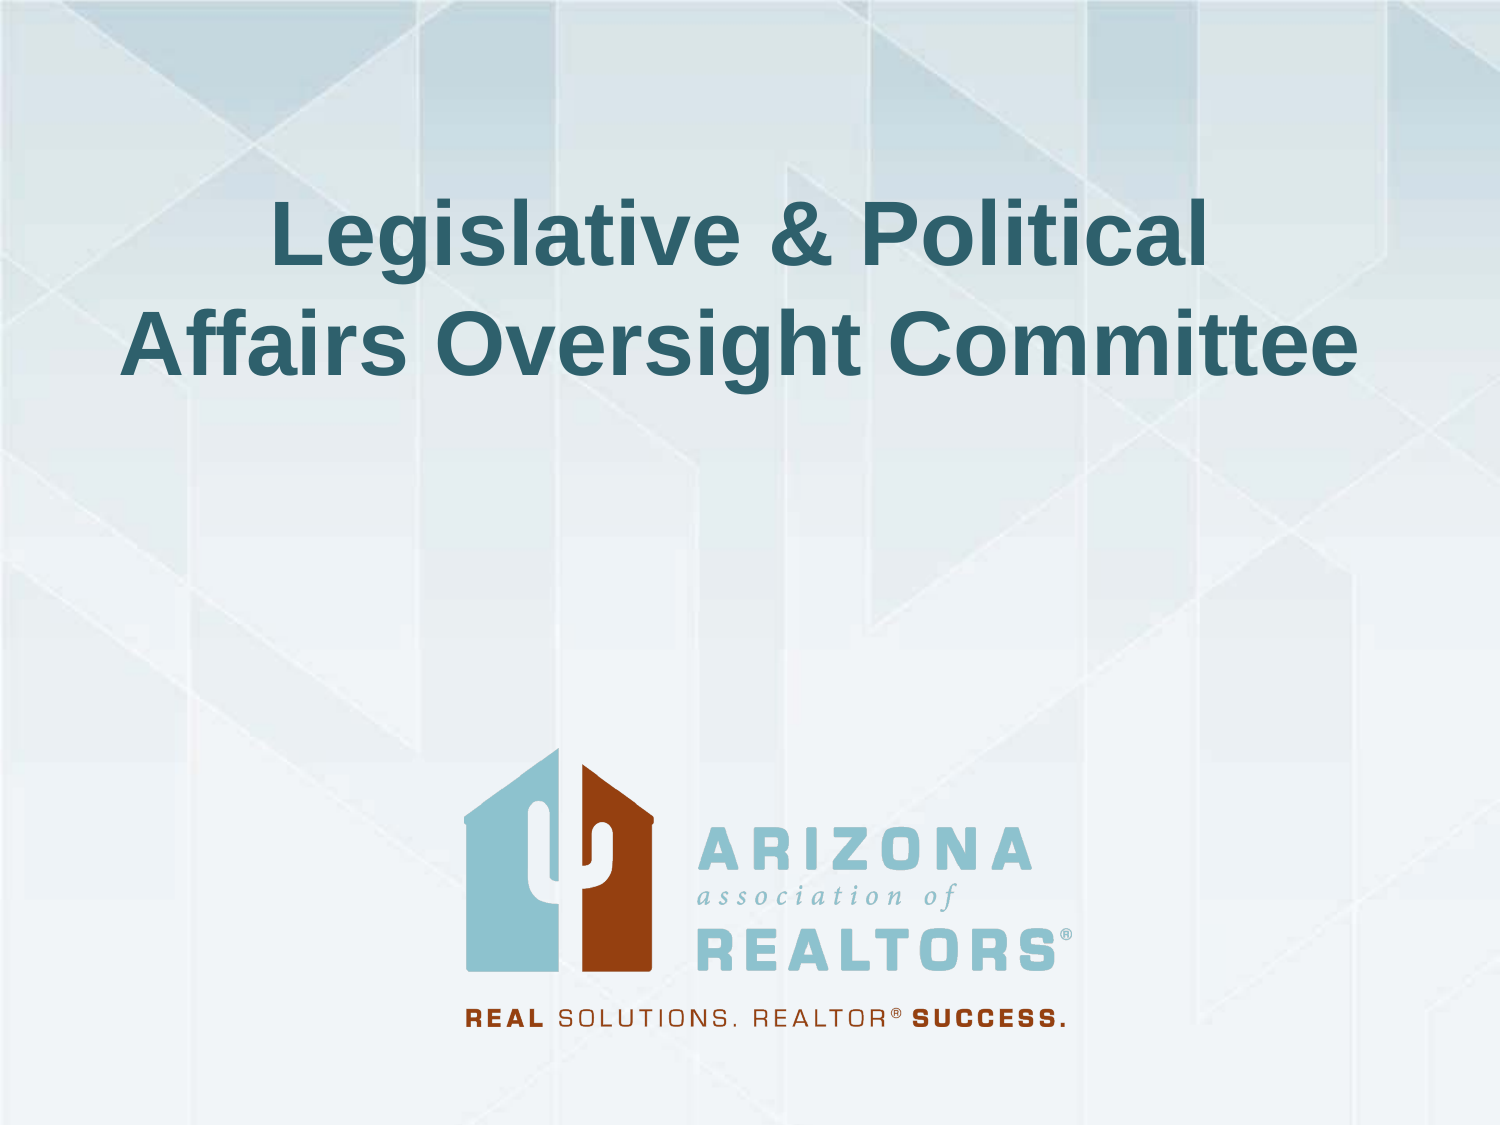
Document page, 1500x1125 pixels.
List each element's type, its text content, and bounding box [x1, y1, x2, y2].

picture [0, 0, 1500, 1125]
title Legislative & Political Affairs Oversight Committee [102, 163, 1379, 405]
